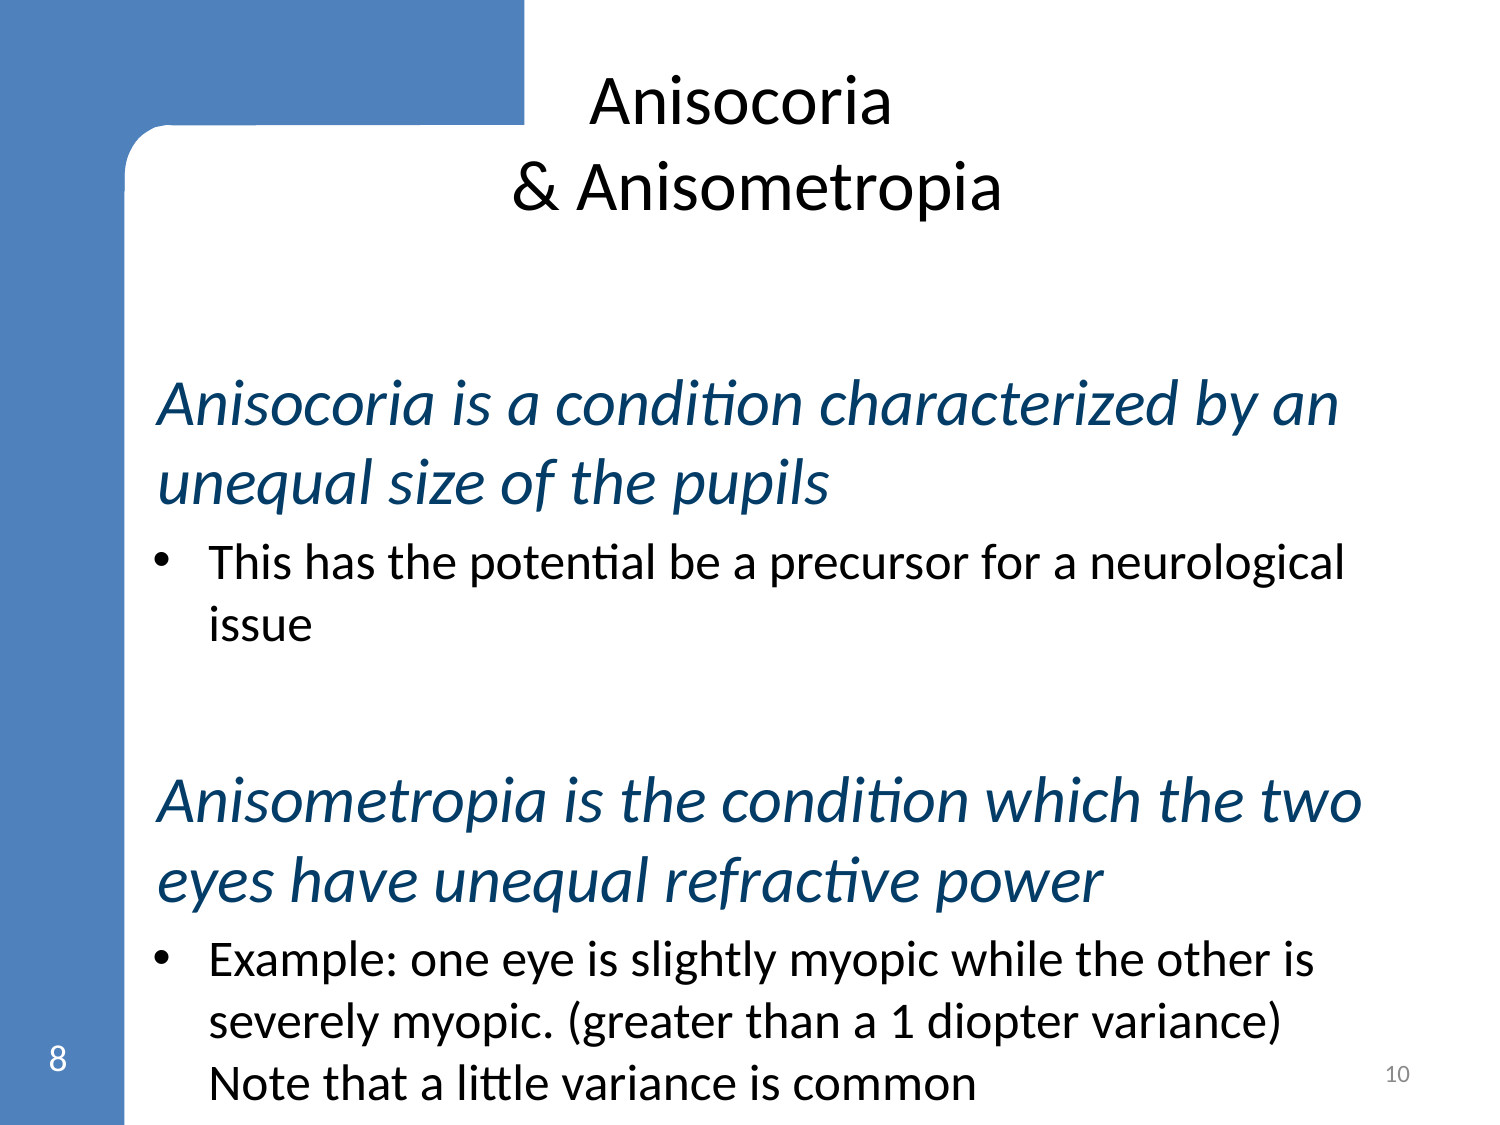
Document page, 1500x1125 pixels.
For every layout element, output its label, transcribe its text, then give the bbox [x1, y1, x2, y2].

slide_number 10 [1074, 1042, 1425, 1103]
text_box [0, 0, 525, 1125]
list Anisocoria is a condition characterized by an unequal size of the pupils This has the potential be a precursor for a neurological issue Anisometropia is the condition which the two eyes have unequal refractive power Example: one eye is slightly myopic while the other is severely myopic. (greater than a 1 diopter variance) Note that a little variance is common [529, 351, 1400, 1125]
title Anisocoria & Anisometropia [529, 45, 1425, 233]
